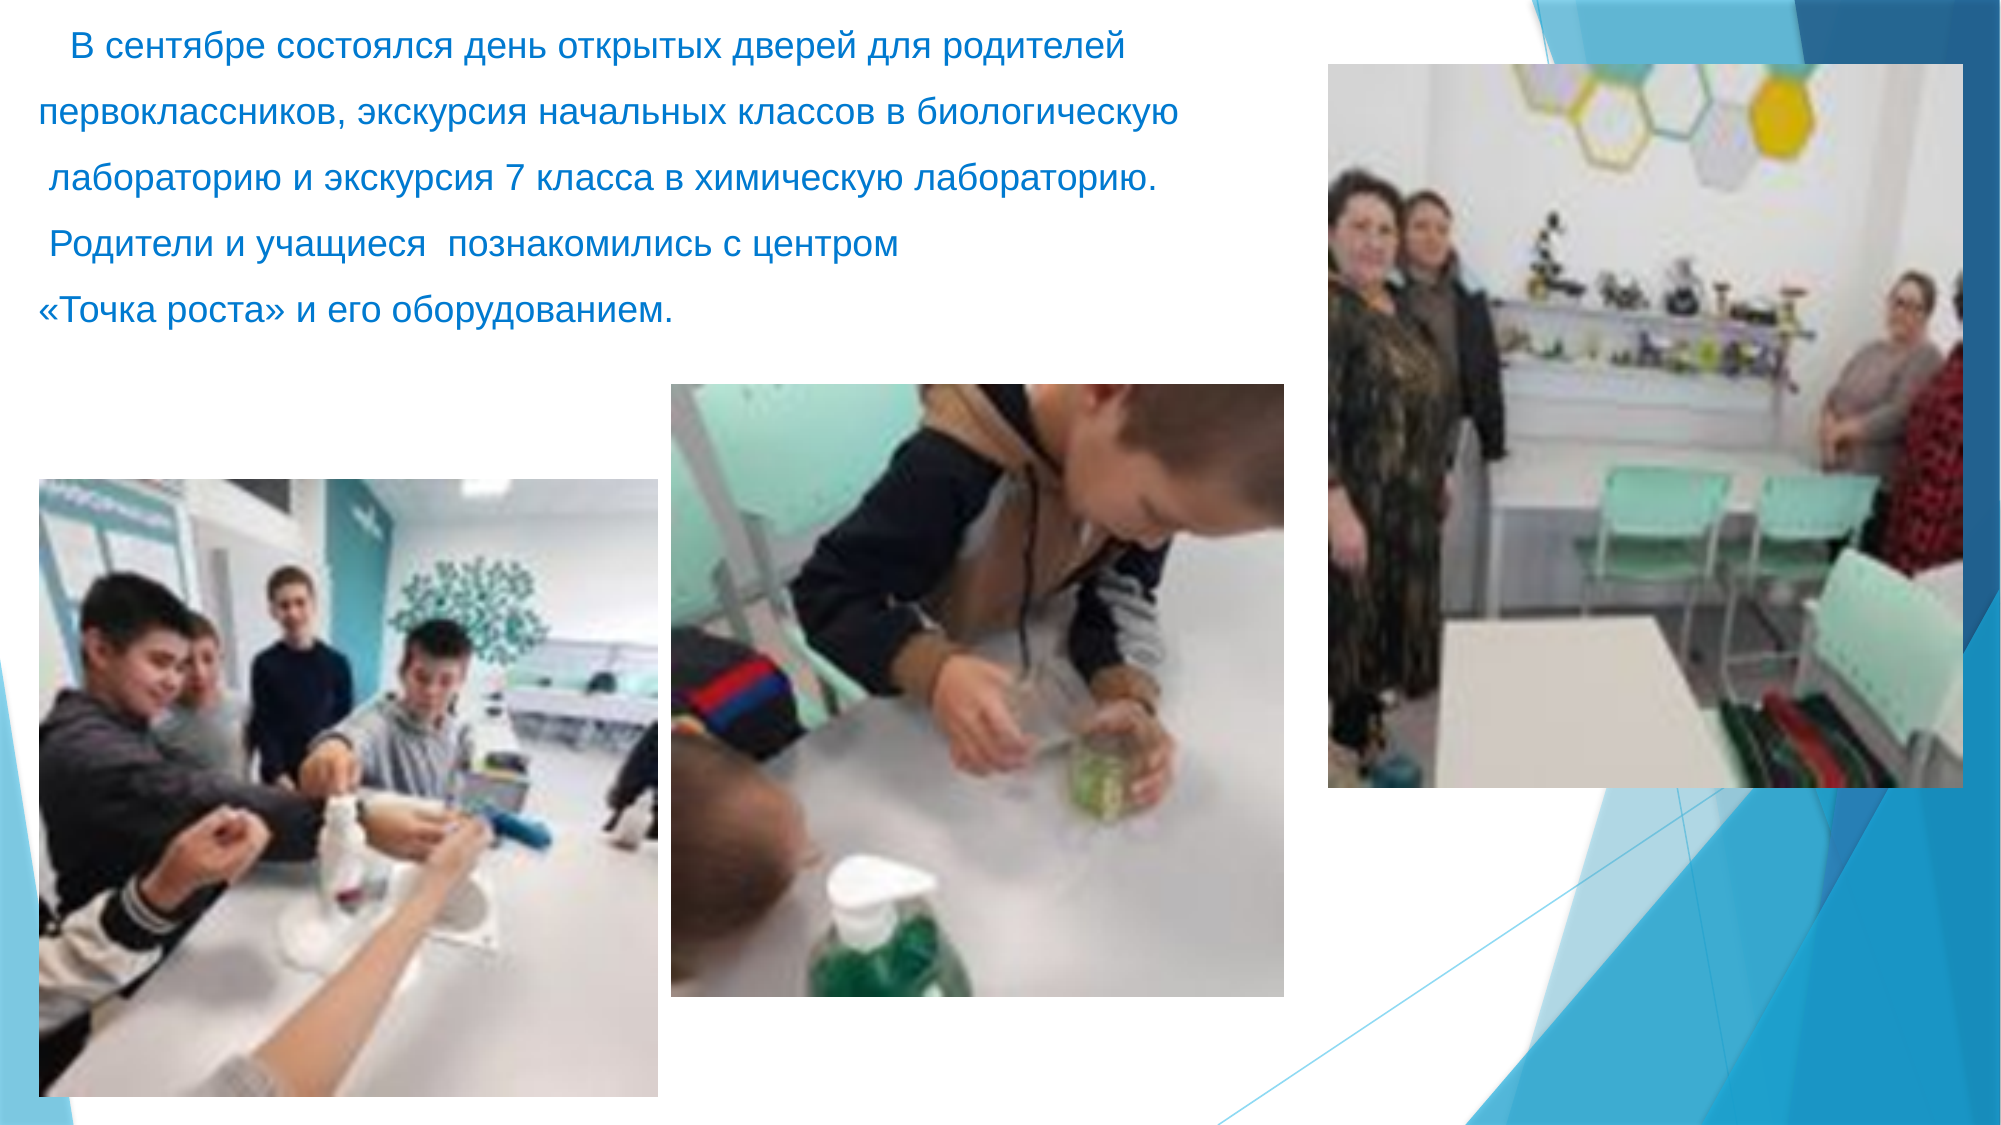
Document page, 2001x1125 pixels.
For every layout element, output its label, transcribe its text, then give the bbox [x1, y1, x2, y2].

list В сентябре состоялся день открытых дверей для родителей первоклассников, экскурсия начальных классов в биологическую лабораторию и экскурсия 7 класса в химическую лабораторию. Родители и учащиеся познакомились с центром «Точка роста» и его оборудованием. [23, 13, 1832, 1097]
picture [1327, 63, 1964, 789]
picture [670, 384, 1285, 998]
picture [39, 478, 658, 1098]
